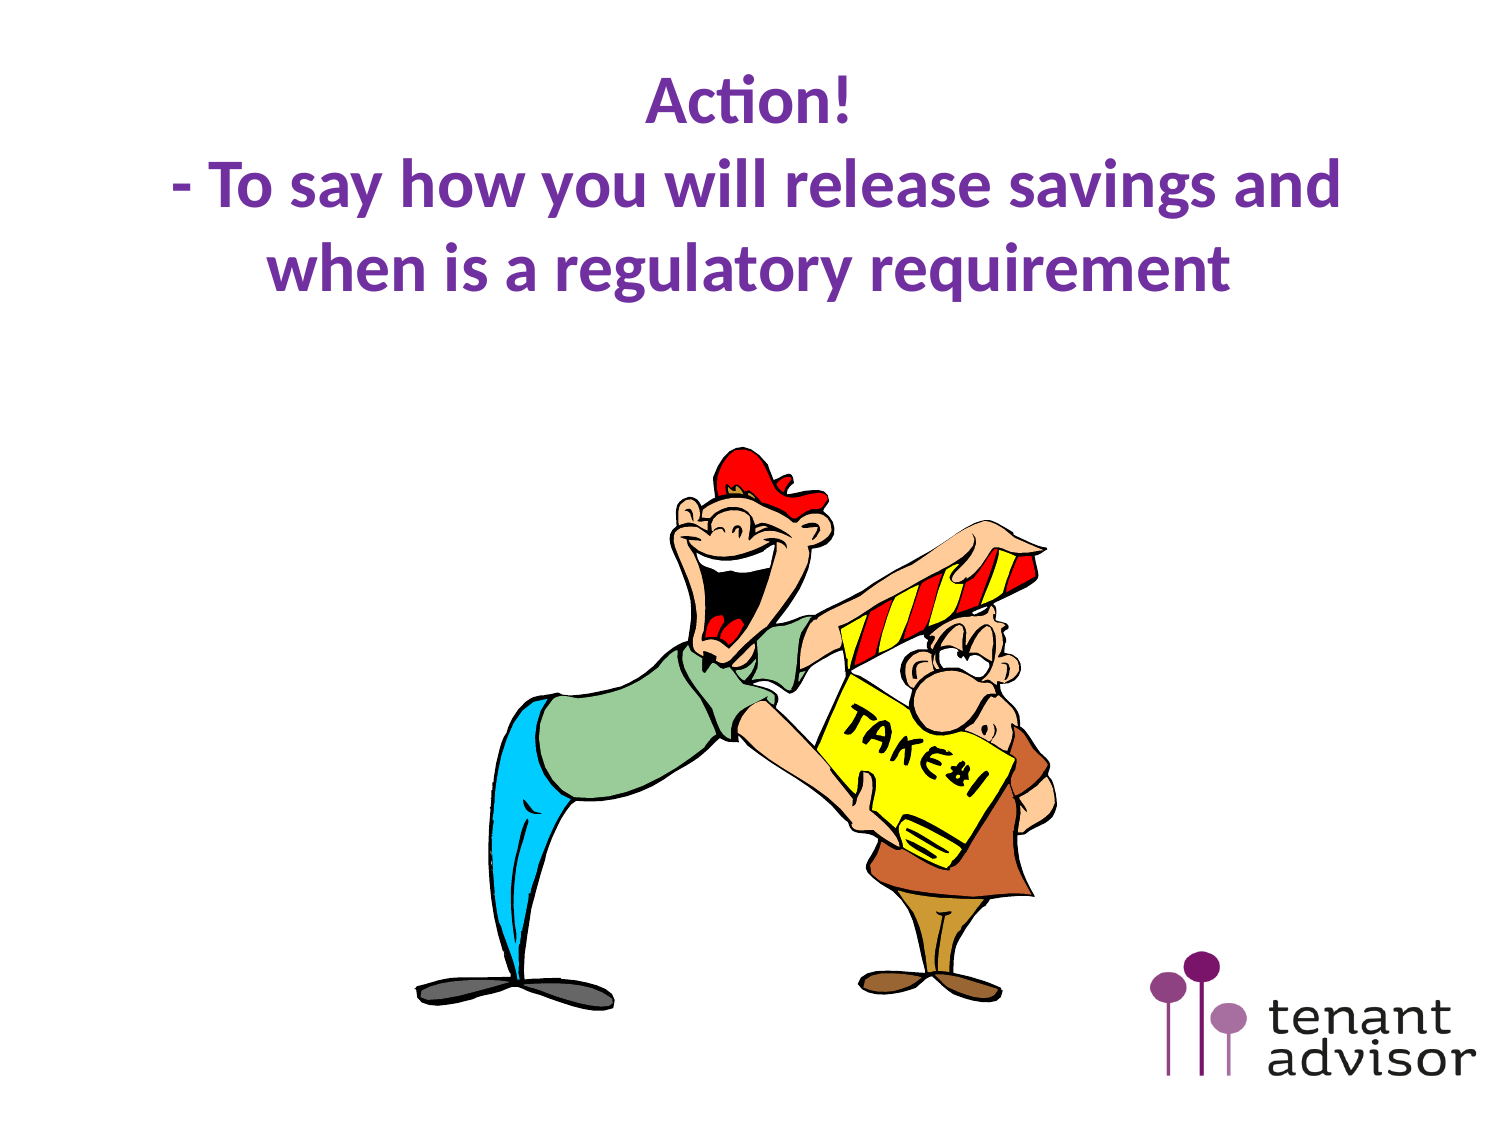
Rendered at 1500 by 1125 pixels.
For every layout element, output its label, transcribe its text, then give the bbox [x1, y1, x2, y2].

title Action! - To say how you will release savings and when is a regulatory requirement [75, 45, 1425, 315]
picture [1139, 940, 1483, 1089]
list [407, 420, 1069, 1014]
